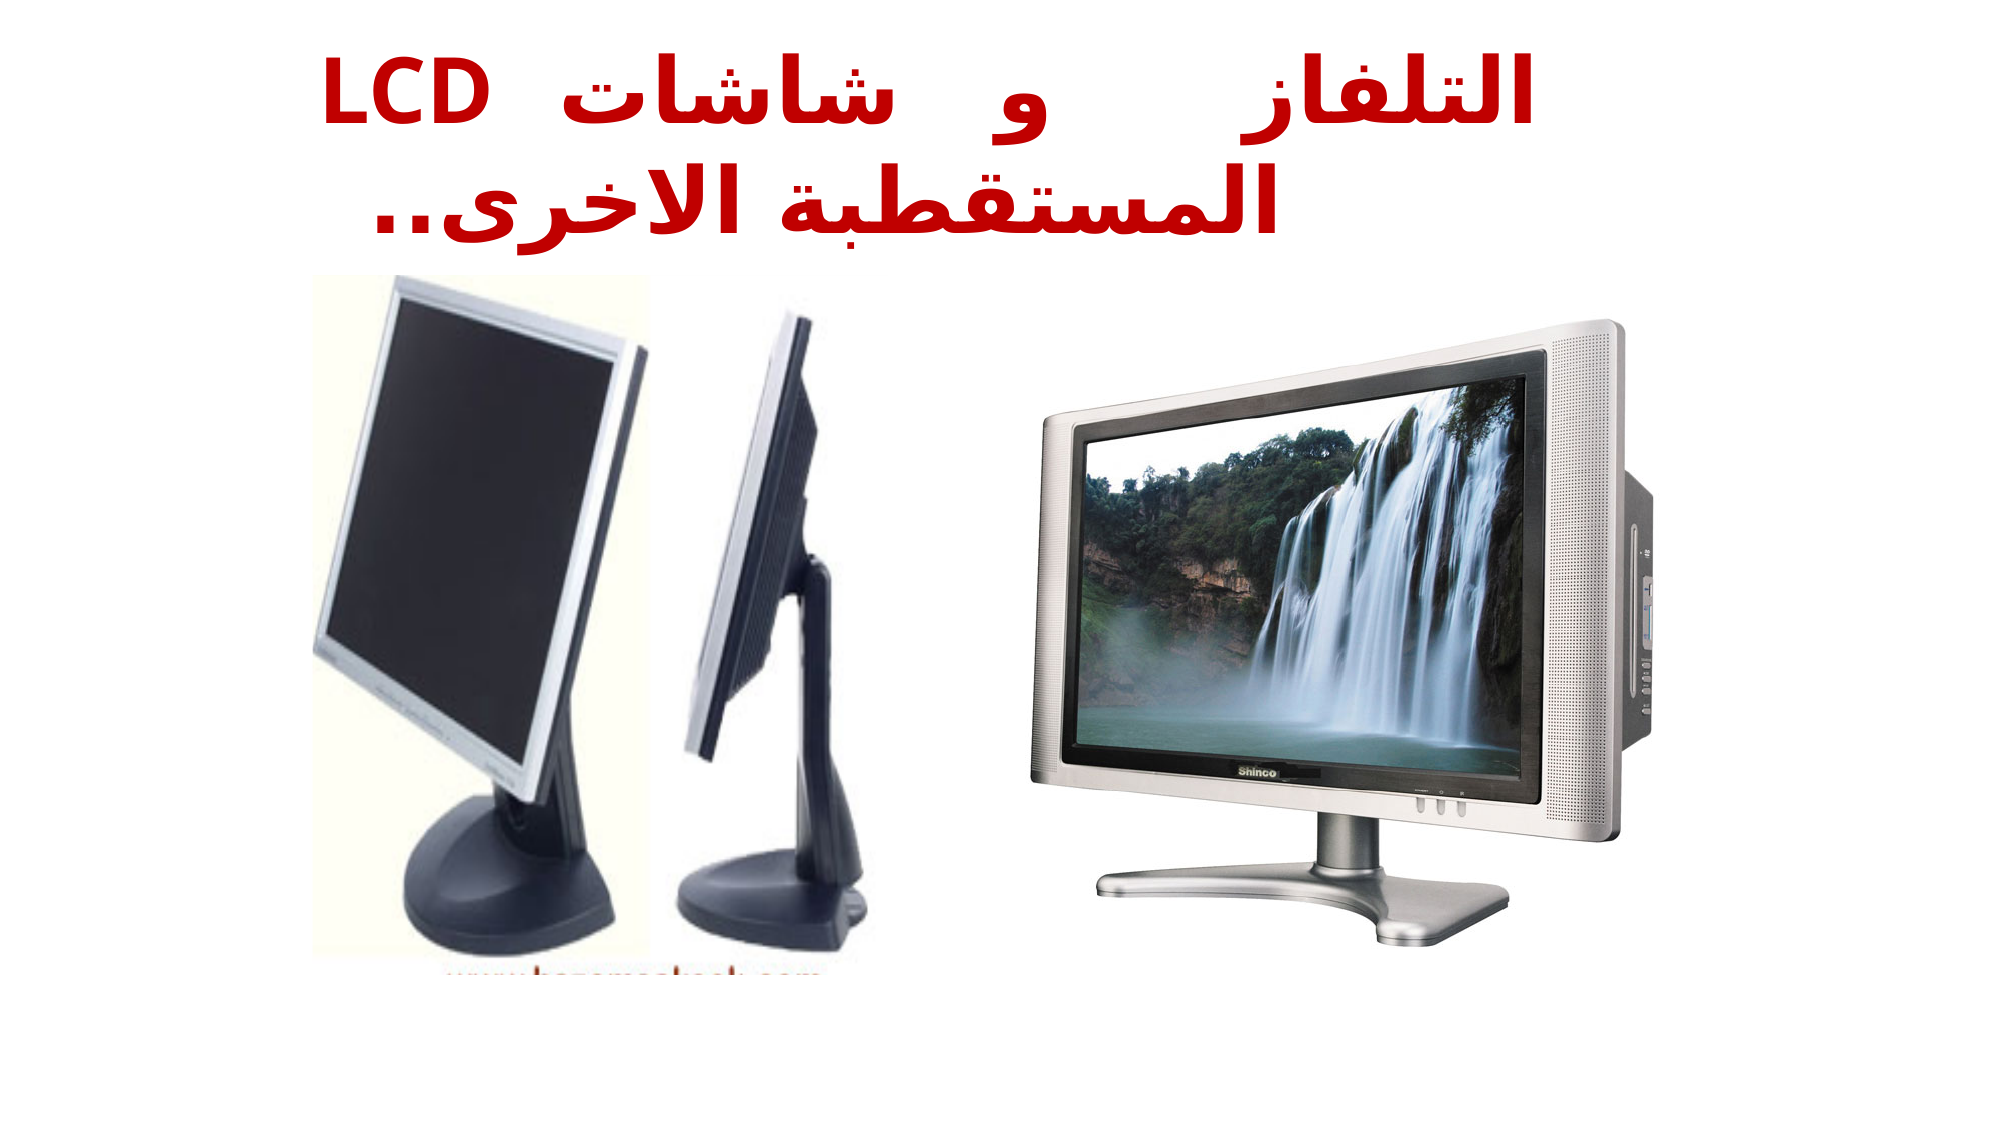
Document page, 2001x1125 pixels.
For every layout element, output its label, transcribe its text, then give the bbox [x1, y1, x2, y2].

picture [1024, 312, 1663, 950]
picture [312, 274, 888, 975]
text_box التلفاز و شاشات LCD المستقطبة الاخرى.. [299, 24, 1555, 260]
